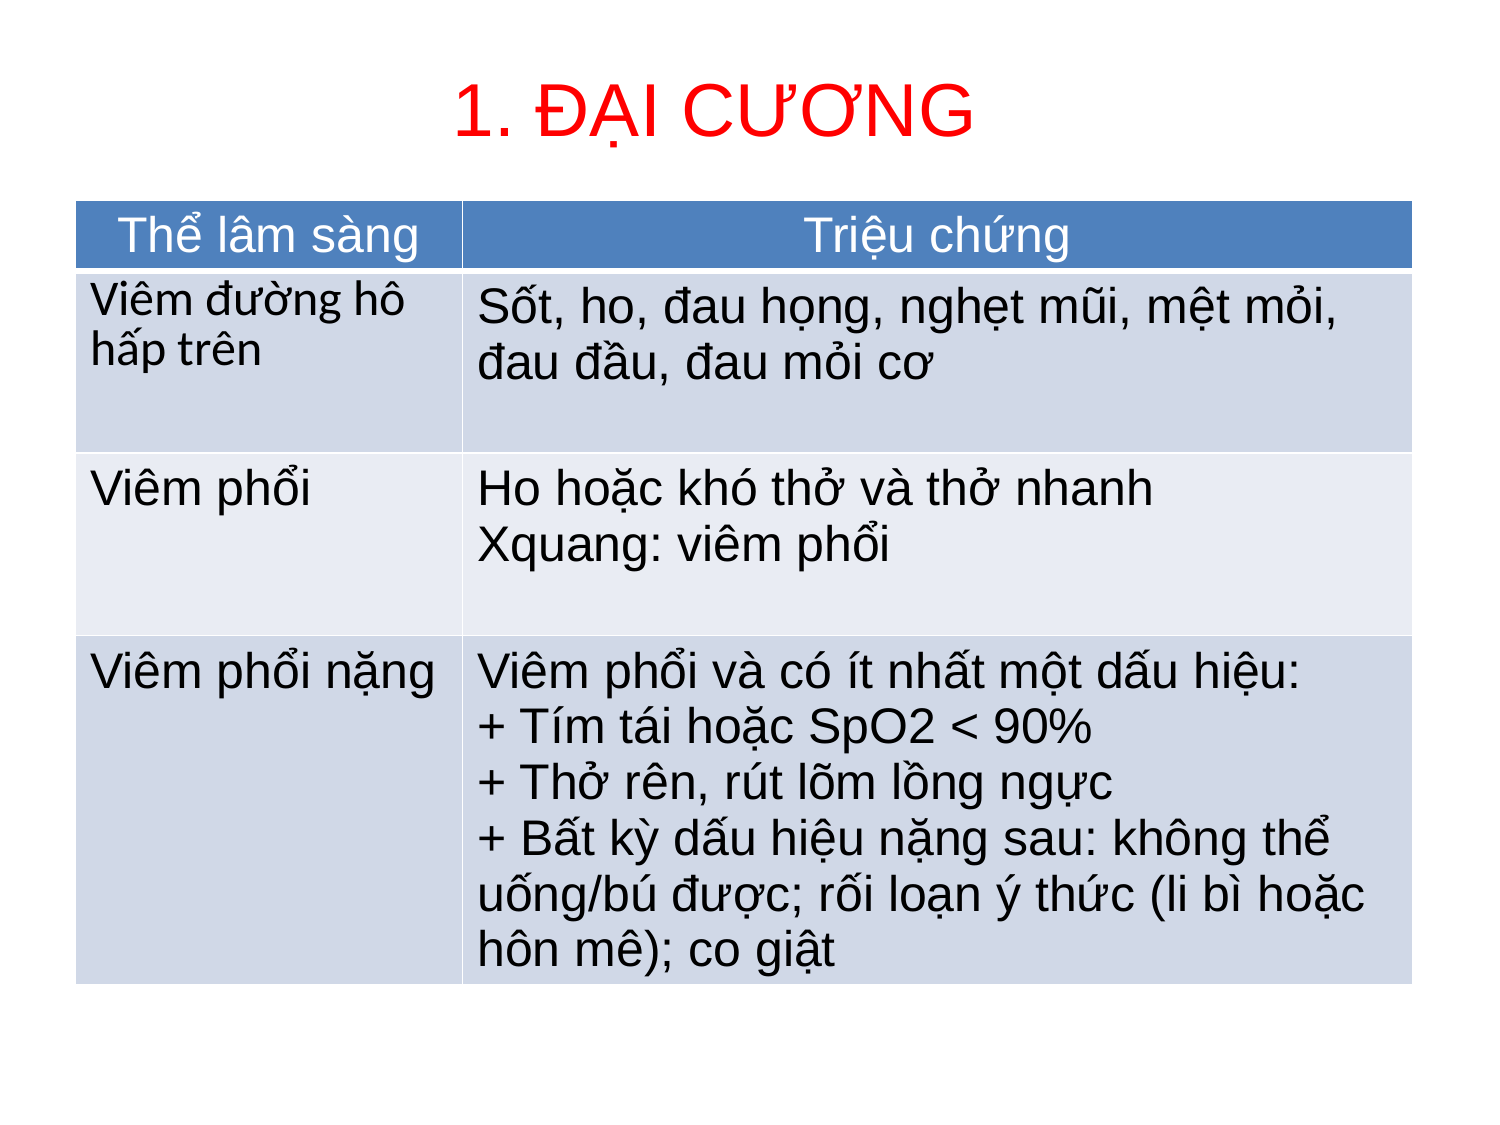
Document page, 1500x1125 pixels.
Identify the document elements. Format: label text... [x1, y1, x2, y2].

table_cell Viêm phổi [76, 454, 462, 635]
table_cell Ho hoặc khó thở và thở nhanh Xquang: viêm phổi [463, 454, 1412, 635]
table_cell Viêm đường hô hấp trên [76, 274, 462, 452]
title 1. ĐẠI CƯƠNG [37, 12, 1392, 200]
table_header Triệu chứng [463, 201, 1412, 268]
table_cell Viêm phổi nặng [76, 636, 462, 984]
table_cell Sốt, ho, đau họng, nghẹt mũi, mệt mỏi, đau đầu, đau mỏi cơ [463, 274, 1412, 452]
table_header Thể lâm sàng [76, 201, 462, 268]
table_cell Viêm phổi và có ít nhất một dấu hiệu: + Tím tái hoặc SpO2 < 90% + Thở rên, rút lõm lồng ngực + Bất kỳ dấu hiệu nặng sau: không thể uống/bú được; rối loạn ý thức (li bì hoặc hôn mê); co giật [463, 636, 1412, 984]
